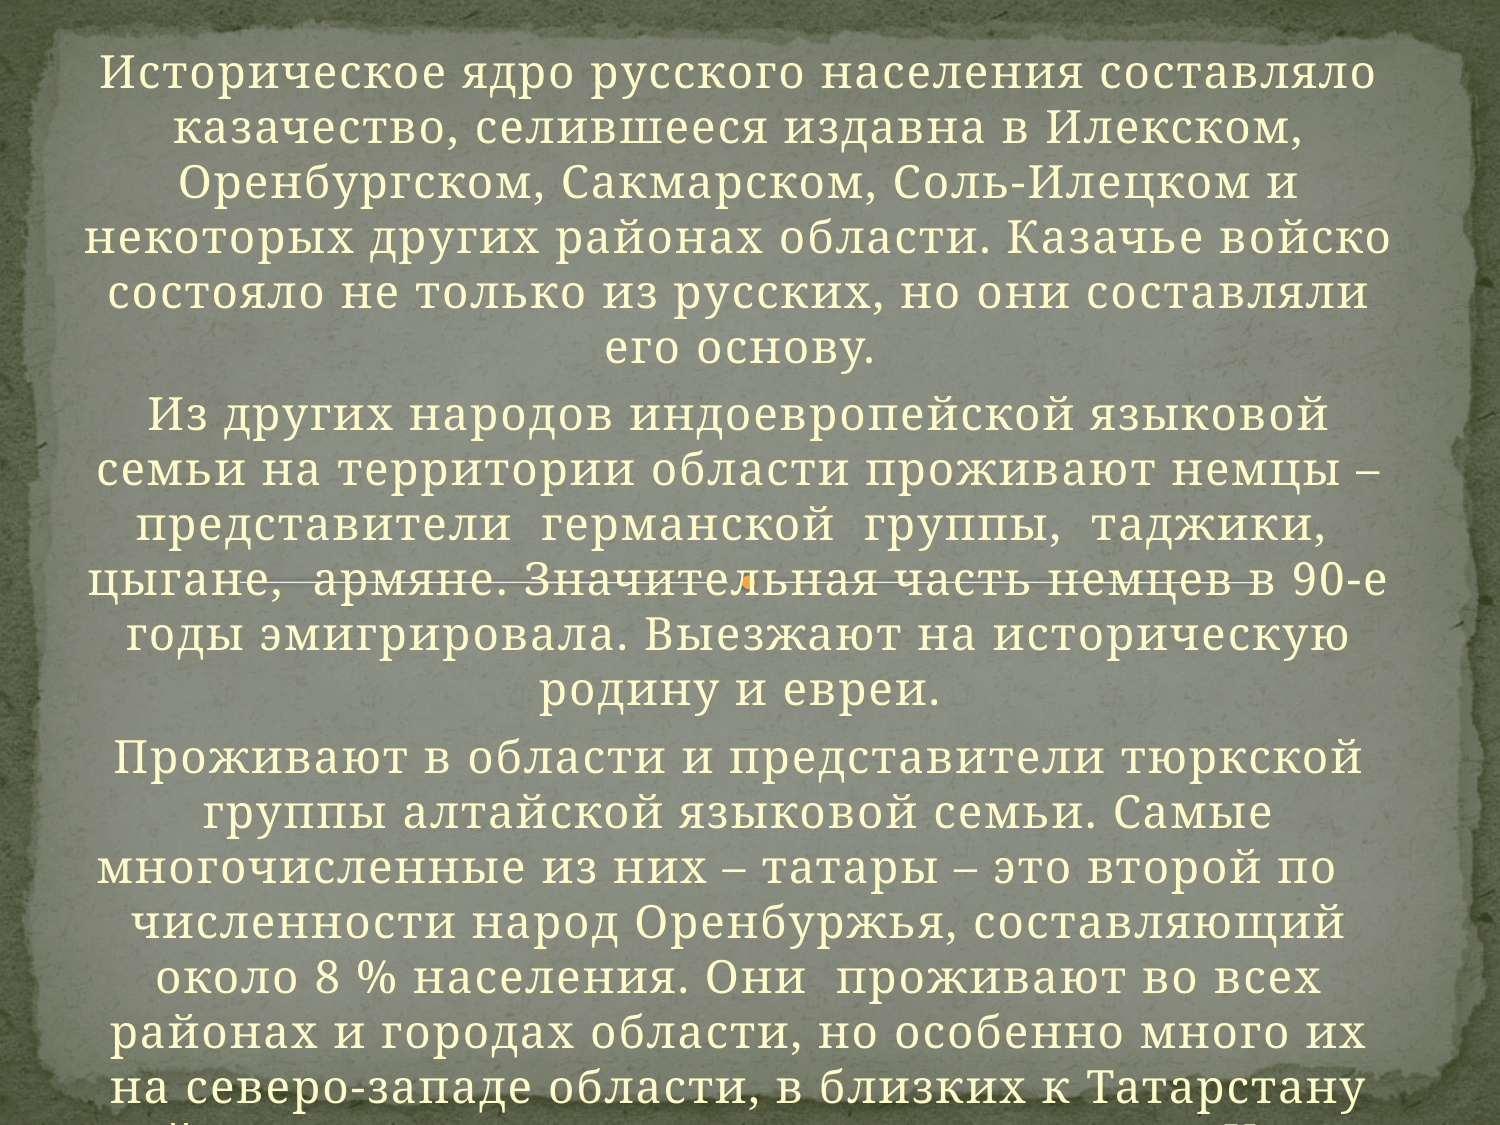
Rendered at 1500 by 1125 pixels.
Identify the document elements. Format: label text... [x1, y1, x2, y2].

subtitle Историческое ядро русского населения составляло казачество, селившееся издавна в Илекском, Оренбургском, Сакмарском, Соль-Илецком и некоторых других районах области. Казачье войско состояло не только из русских, но они составляли его основу. Из других народов индоевропейской языковой семьи на территории области проживают немцы – представители германской группы, таджики, цыгане, армяне. Значительная часть немцев в 90-е годы эмигрировала. Выезжают на историческую родину и евреи. Проживают в области и представители тюркской группы алтайской языковой семьи. Самые многочисленные из них – татары – это второй по численности народ Оренбуржья, составляющий около 8 % населения. Они проживают во всех районах и городах области, но особенно много их на северо-западе области, в близких к Татарстану районах, а также вдоль среднего течения р. Урал. [58, 35, 1422, 223]
